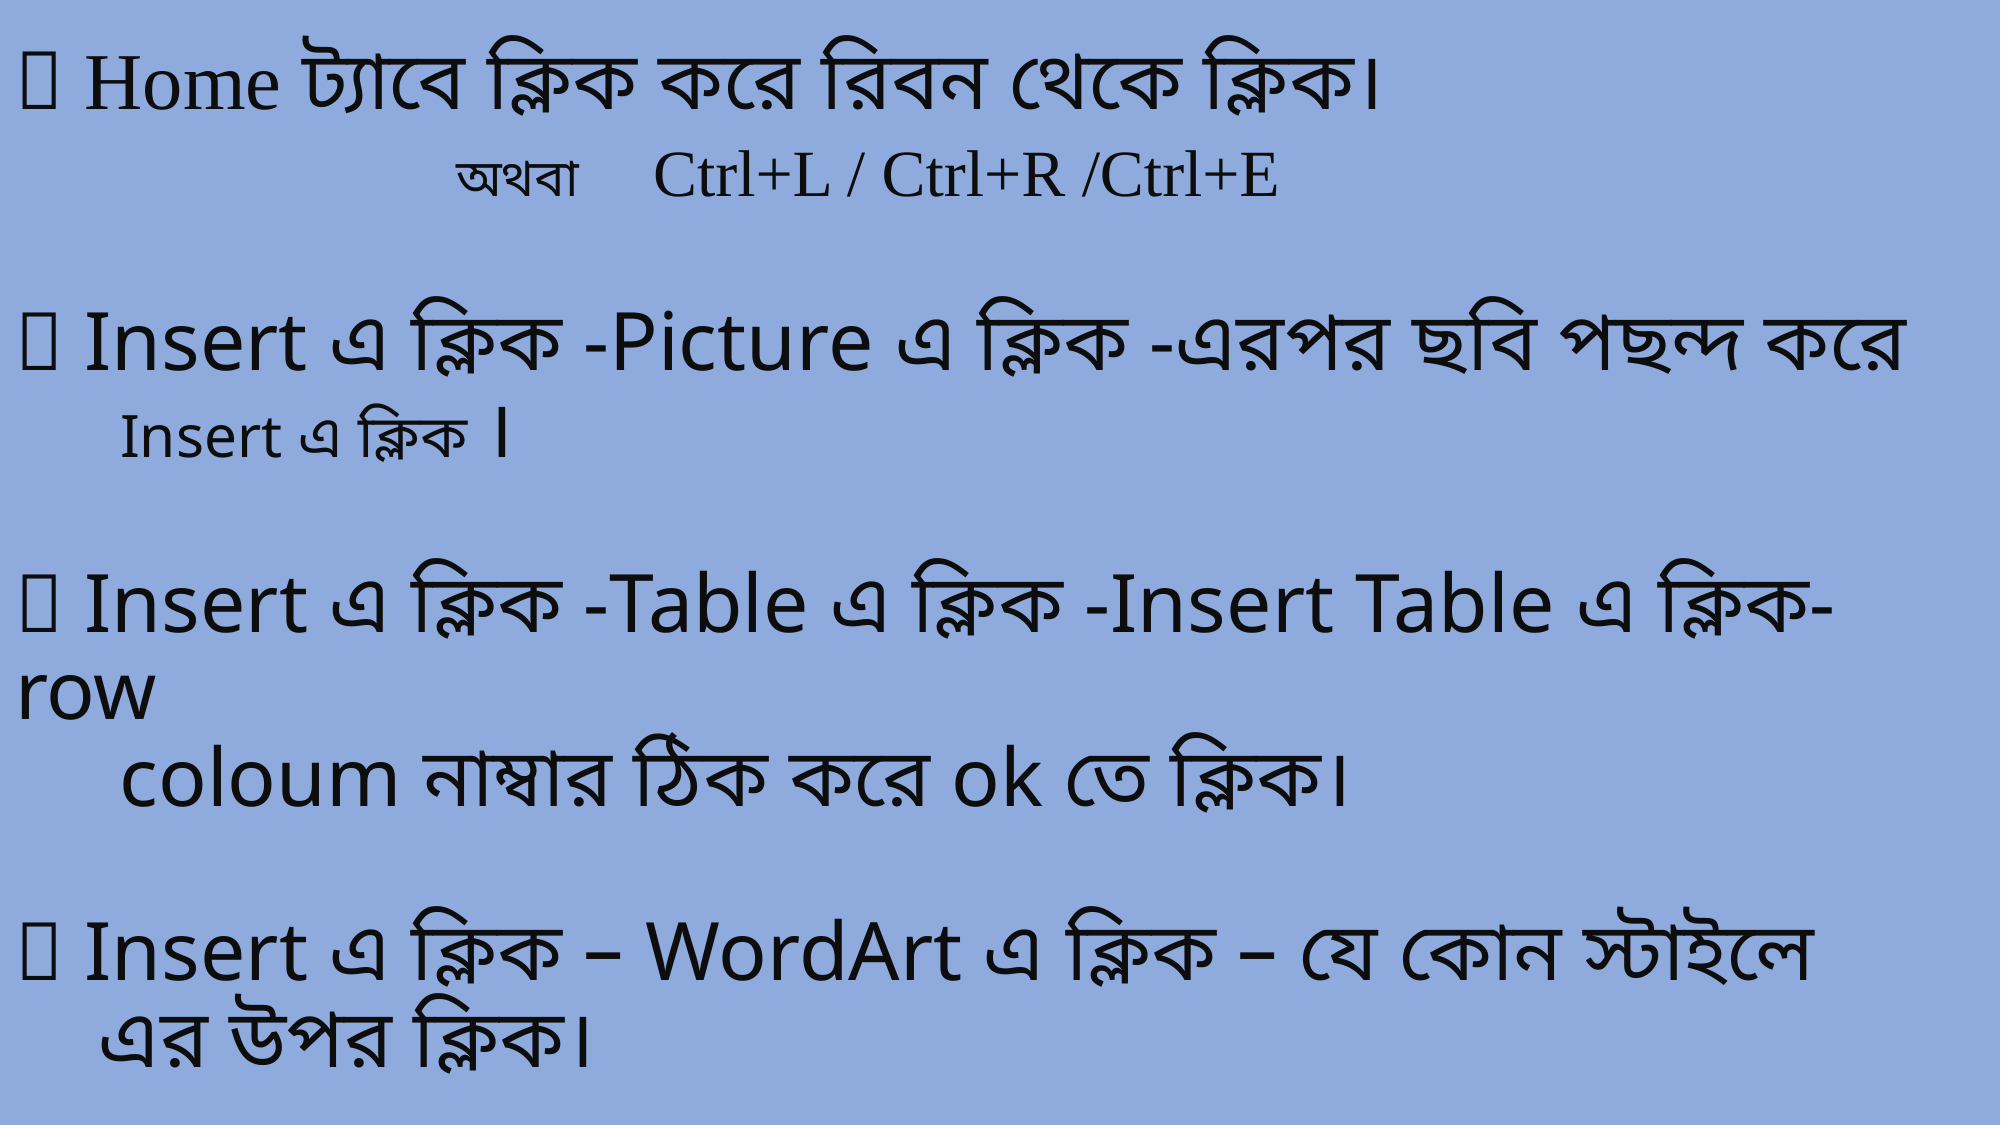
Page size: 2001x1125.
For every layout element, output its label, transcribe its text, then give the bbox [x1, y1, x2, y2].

title  Home ট্যাবে ক্লিক করে রিবন থেকে ক্লিক। অথবা Ctrl+L / Ctrl+R /Ctrl+E  Insert এ ক্লিক -Picture এ ক্লিক -এরপর ছবি পছন্দ করে Insert এ ক্লিক ।  Insert এ ক্লিক -Table এ ক্লিক -Insert Table এ ক্লিক- row coloum নাম্বার ঠিক করে ok তে ক্লিক।  Insert এ ক্লিক – WordArt এ ক্লিক – যে কোন স্টাইলে এর উপর ক্লিক। [0, 0, 2000, 1125]
